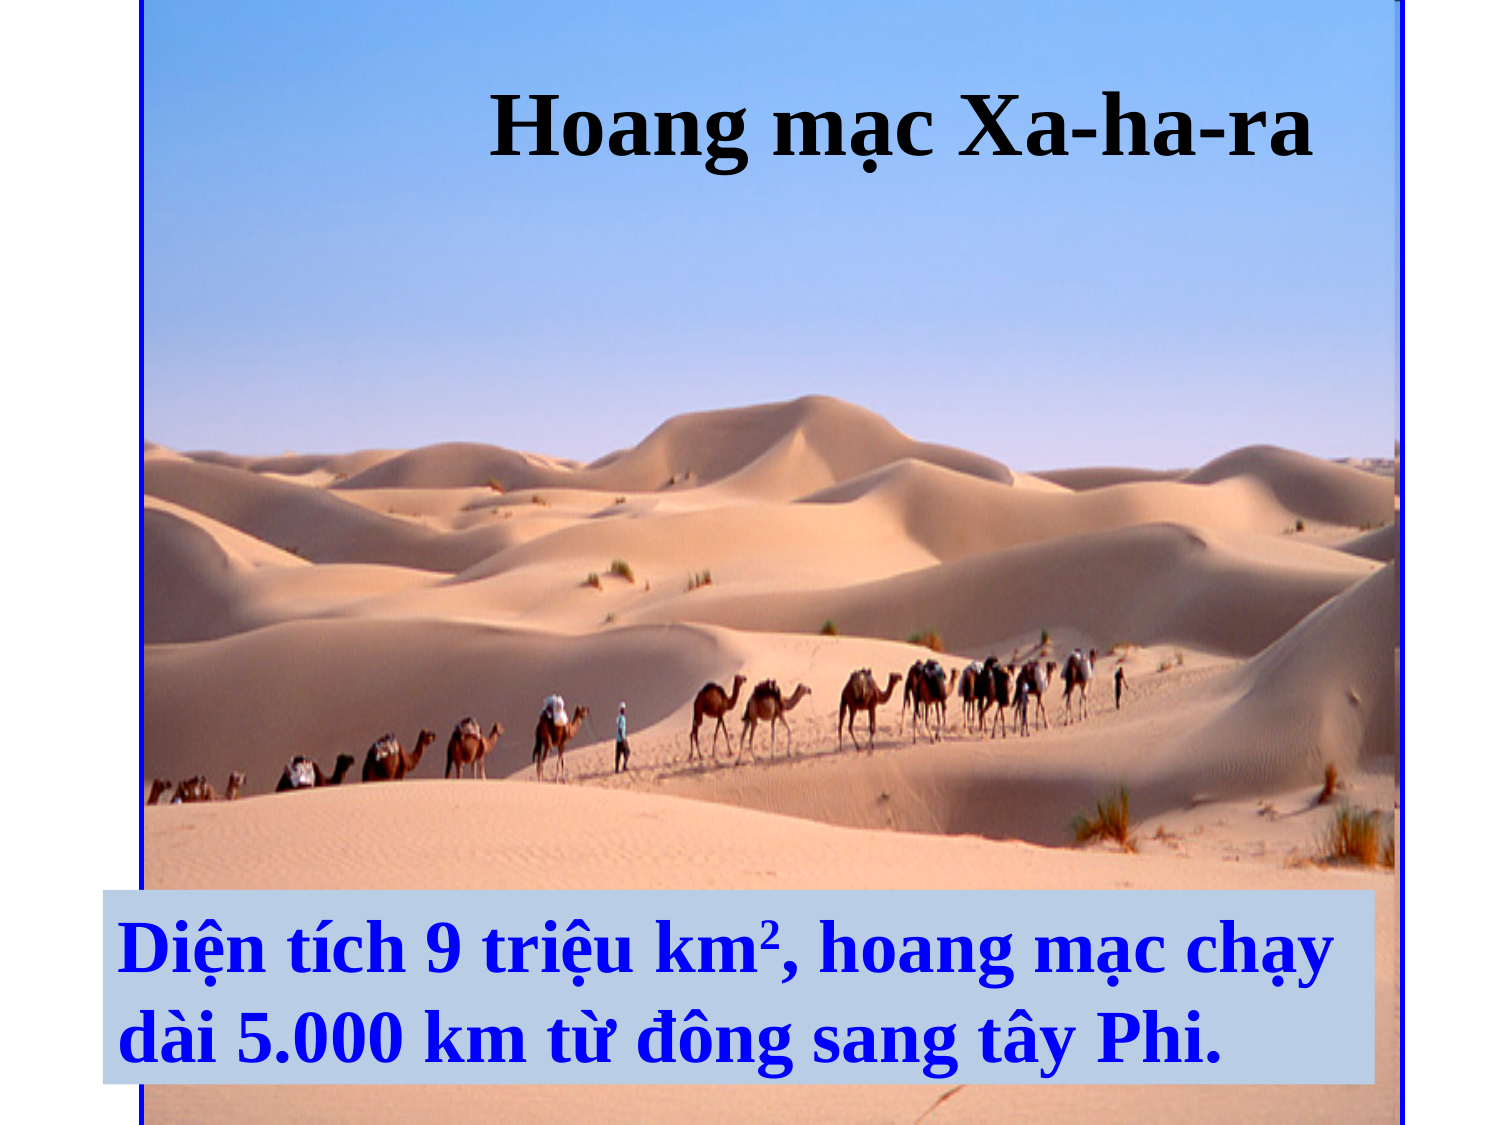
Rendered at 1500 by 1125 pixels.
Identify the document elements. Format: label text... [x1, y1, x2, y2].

picture [143, 0, 1401, 1125]
text_box Diện tích 9 triệu km2, hoang mạc chạy dài 5.000 km từ đông sang tây Phi. [102, 889, 138, 1085]
title Hoang mạc Xa-ha-ra [1404, 24, 1409, 213]
